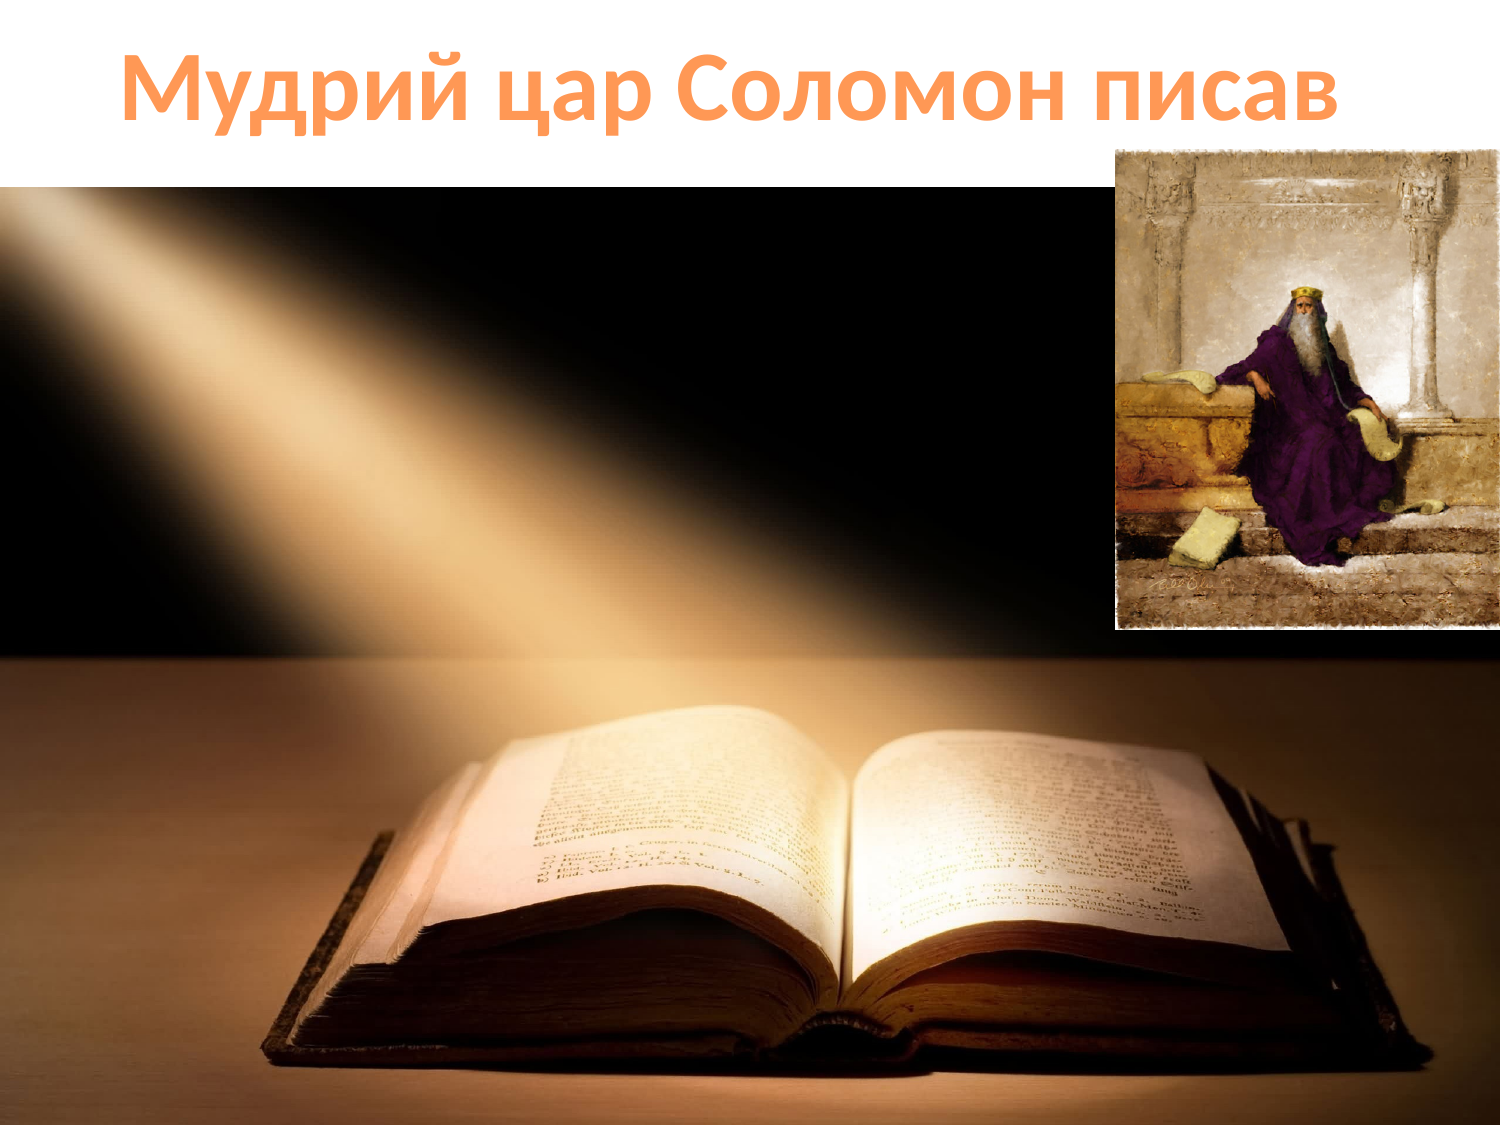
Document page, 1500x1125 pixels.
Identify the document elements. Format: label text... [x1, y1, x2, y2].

text_box Мудрий цар Соломон писав [103, 12, 1357, 148]
picture [0, 149, 1500, 1125]
